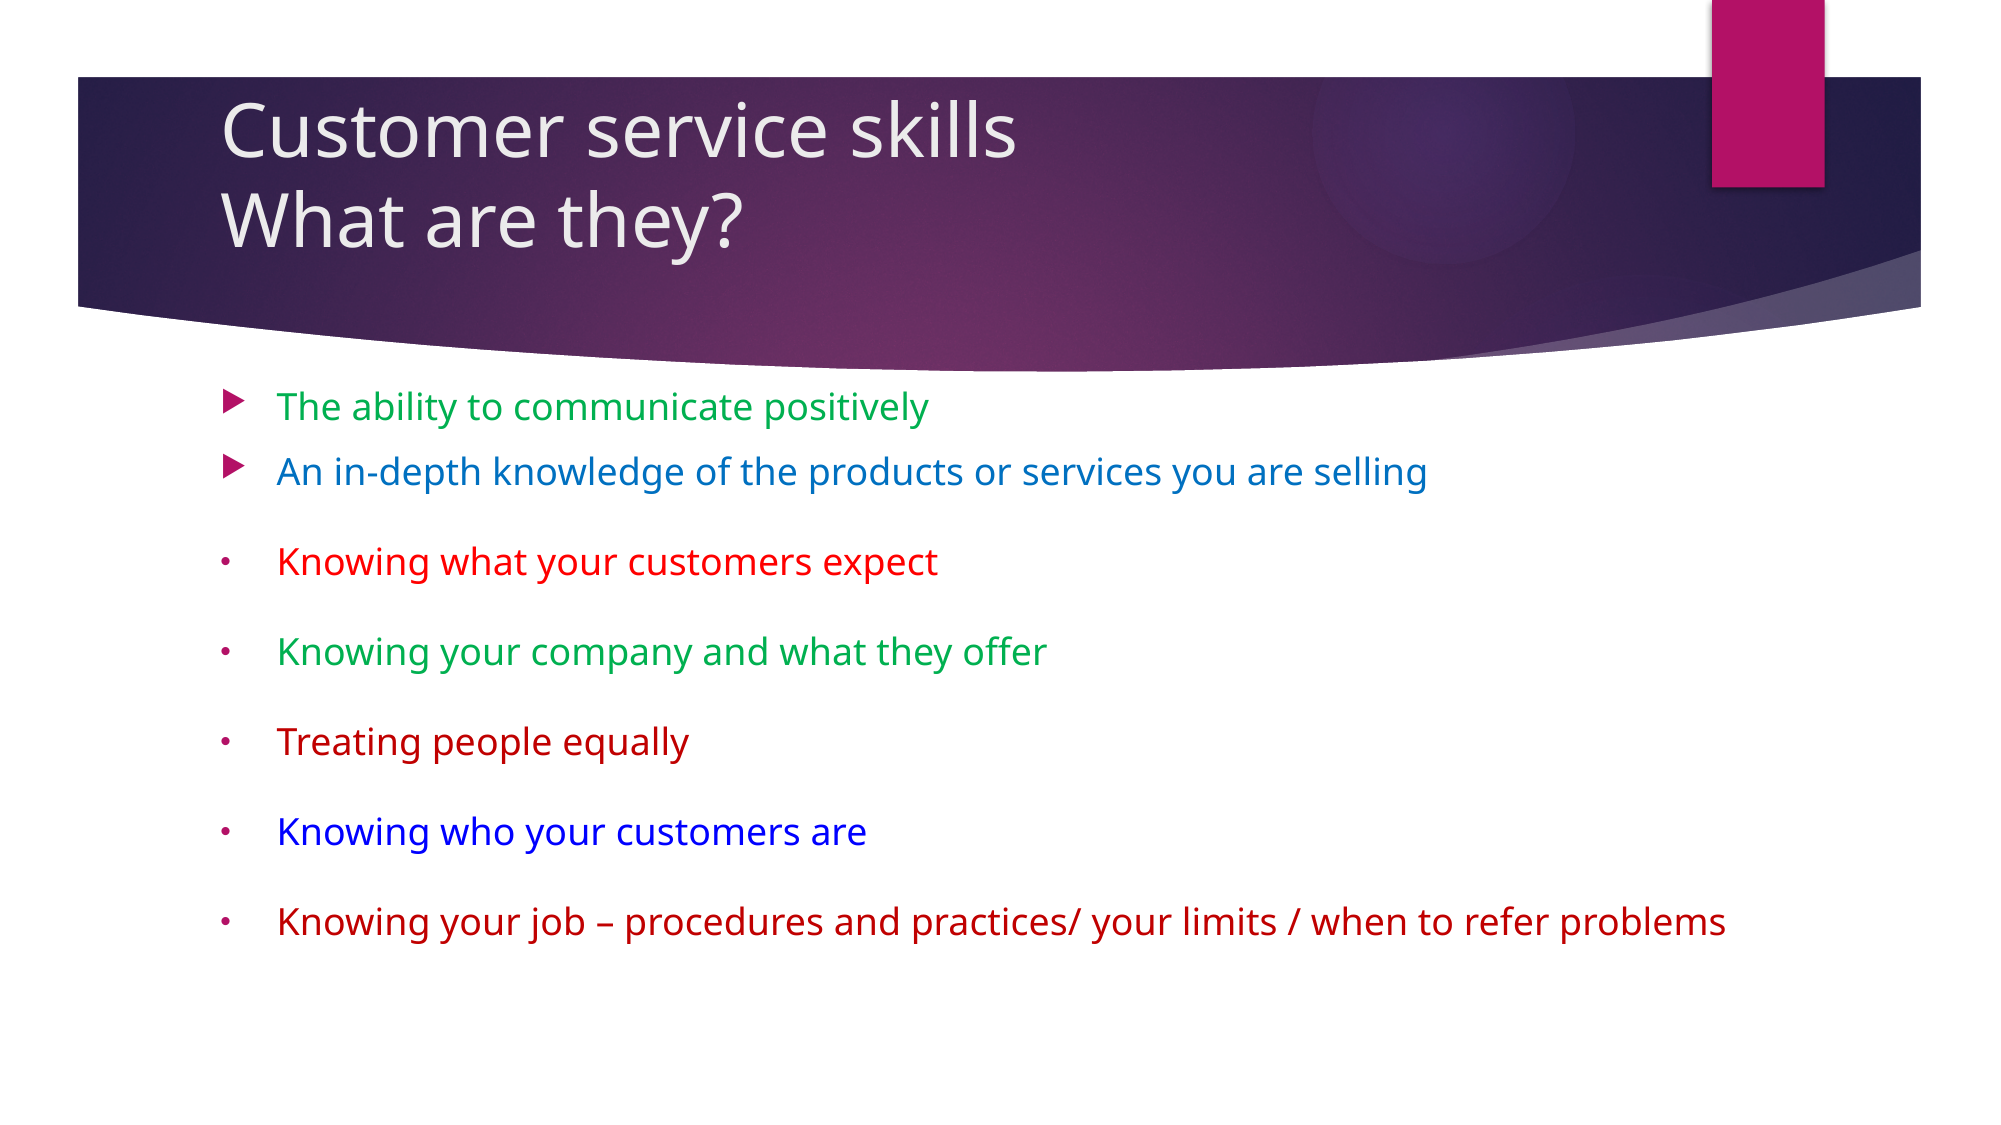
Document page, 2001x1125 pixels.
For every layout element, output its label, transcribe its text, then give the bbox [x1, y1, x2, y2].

list The ability to communicate positively An in-depth knowledge of the products or services you are selling Knowing what your customers expect Knowing your company and what they offer Treating people equally Knowing who your customers are Knowing your job – procedures and practices/ your limits / when to refer problems [205, 375, 1875, 1073]
title Customer service skills What are they? [205, 50, 1875, 295]
